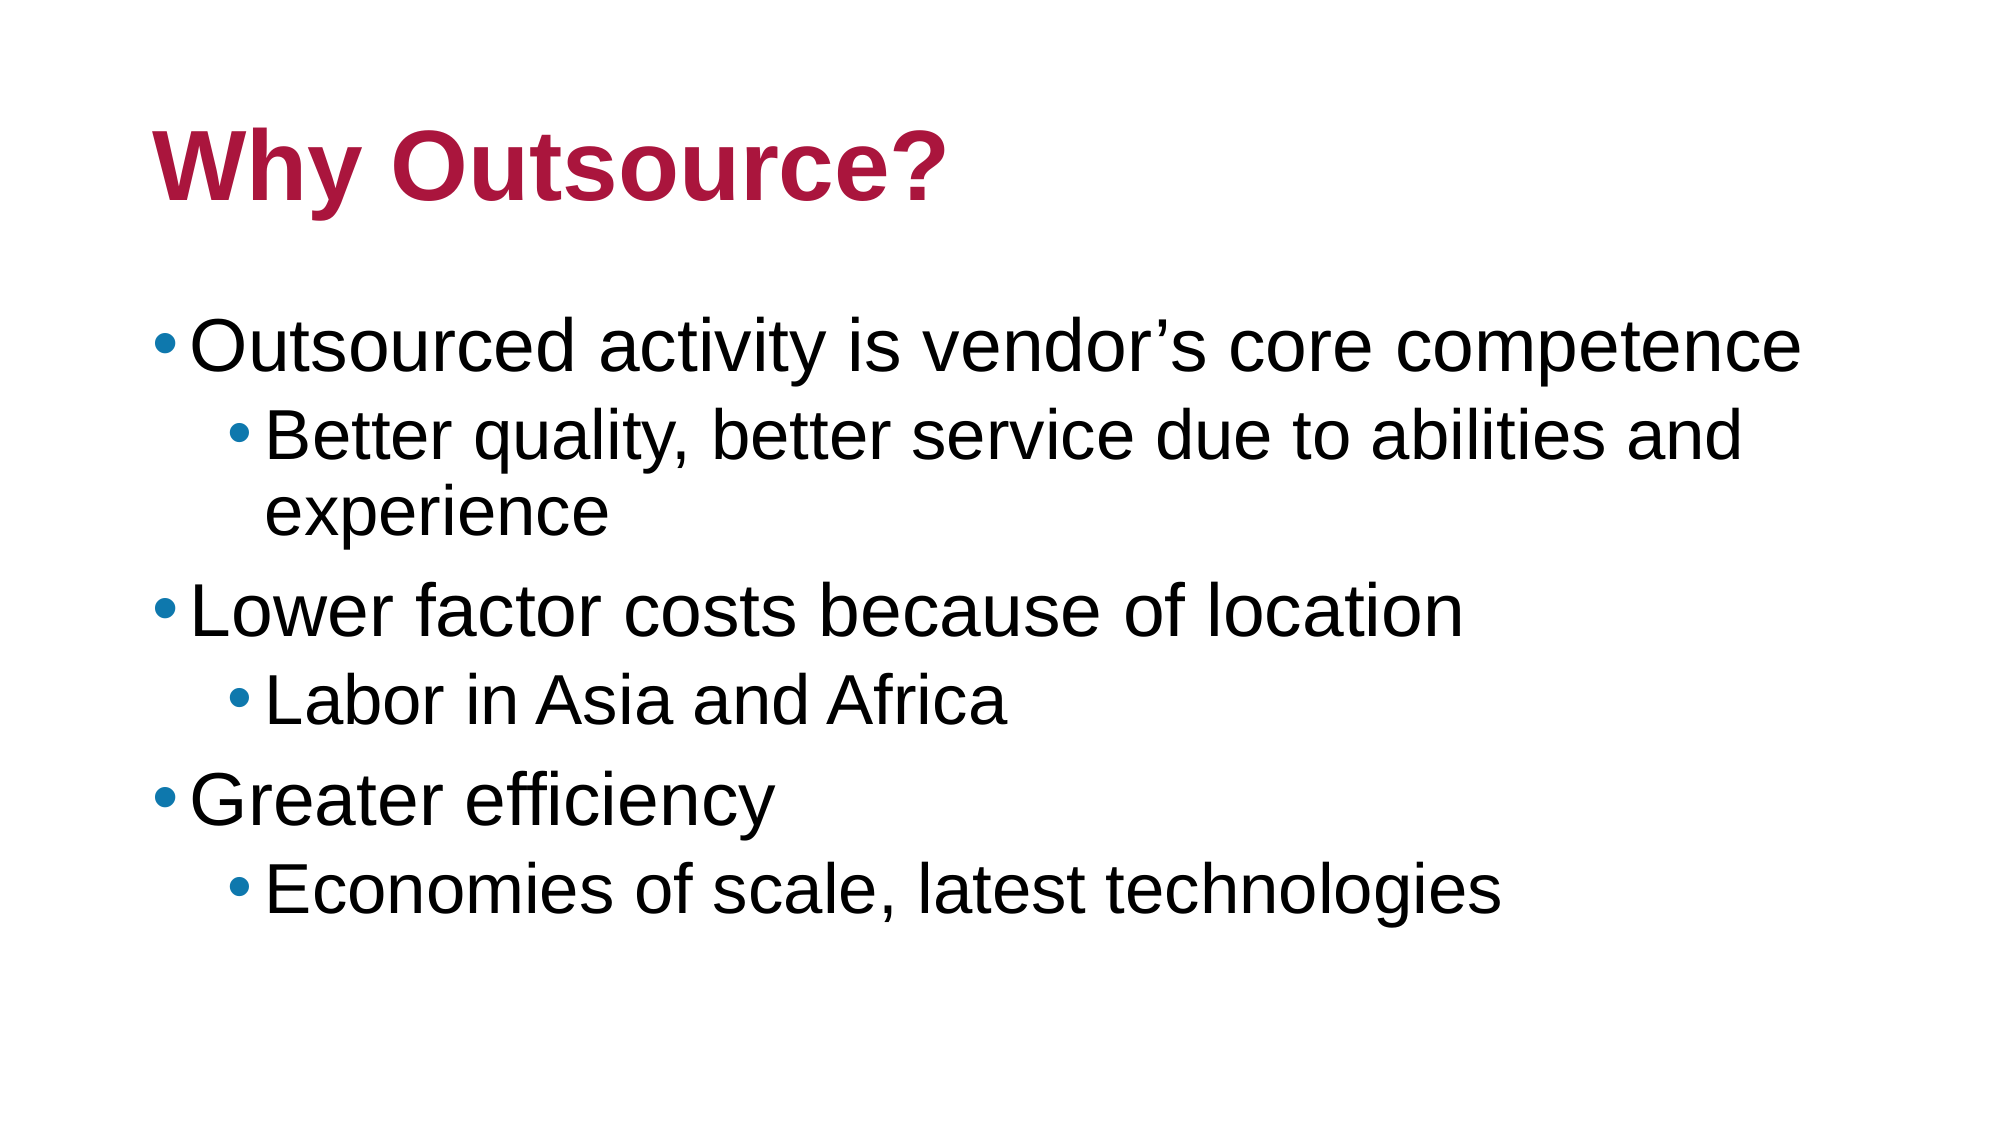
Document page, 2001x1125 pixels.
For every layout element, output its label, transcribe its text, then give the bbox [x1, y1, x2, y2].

list Outsourced activity is vendor’s core competence Better quality, better service due to abilities and experience Lower factor costs because of location Labor in Asia and Africa Greater efficiency Economies of scale, latest technologies [137, 299, 1863, 947]
title Why Outsource? [137, 59, 1594, 278]
